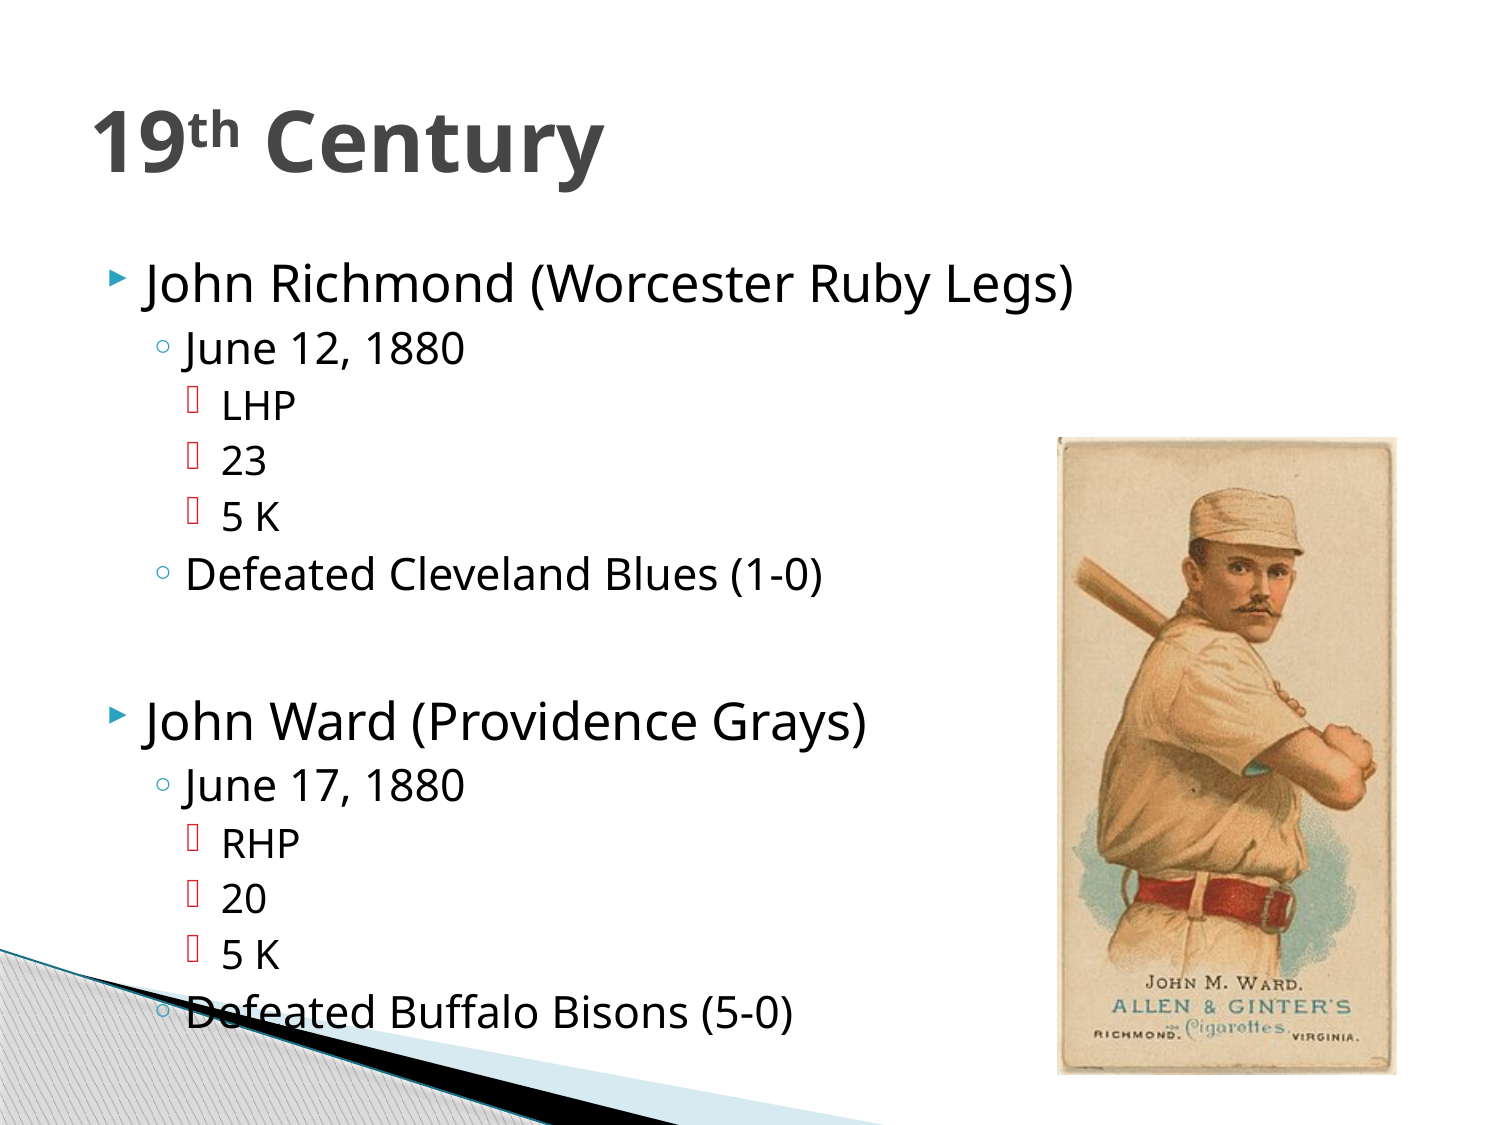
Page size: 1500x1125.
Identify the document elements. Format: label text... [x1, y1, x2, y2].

picture [1057, 437, 1398, 1076]
title 19th Century [75, 45, 1425, 233]
list John Richmond (Worcester Ruby Legs) June 12, 1880 LHP 23 5 K Defeated Cleveland Blues (1-0) John Ward (Providence Grays) June 17, 1880 RHP 20 5 K Defeated Buffalo Bisons (5-0) [75, 243, 1500, 1050]
